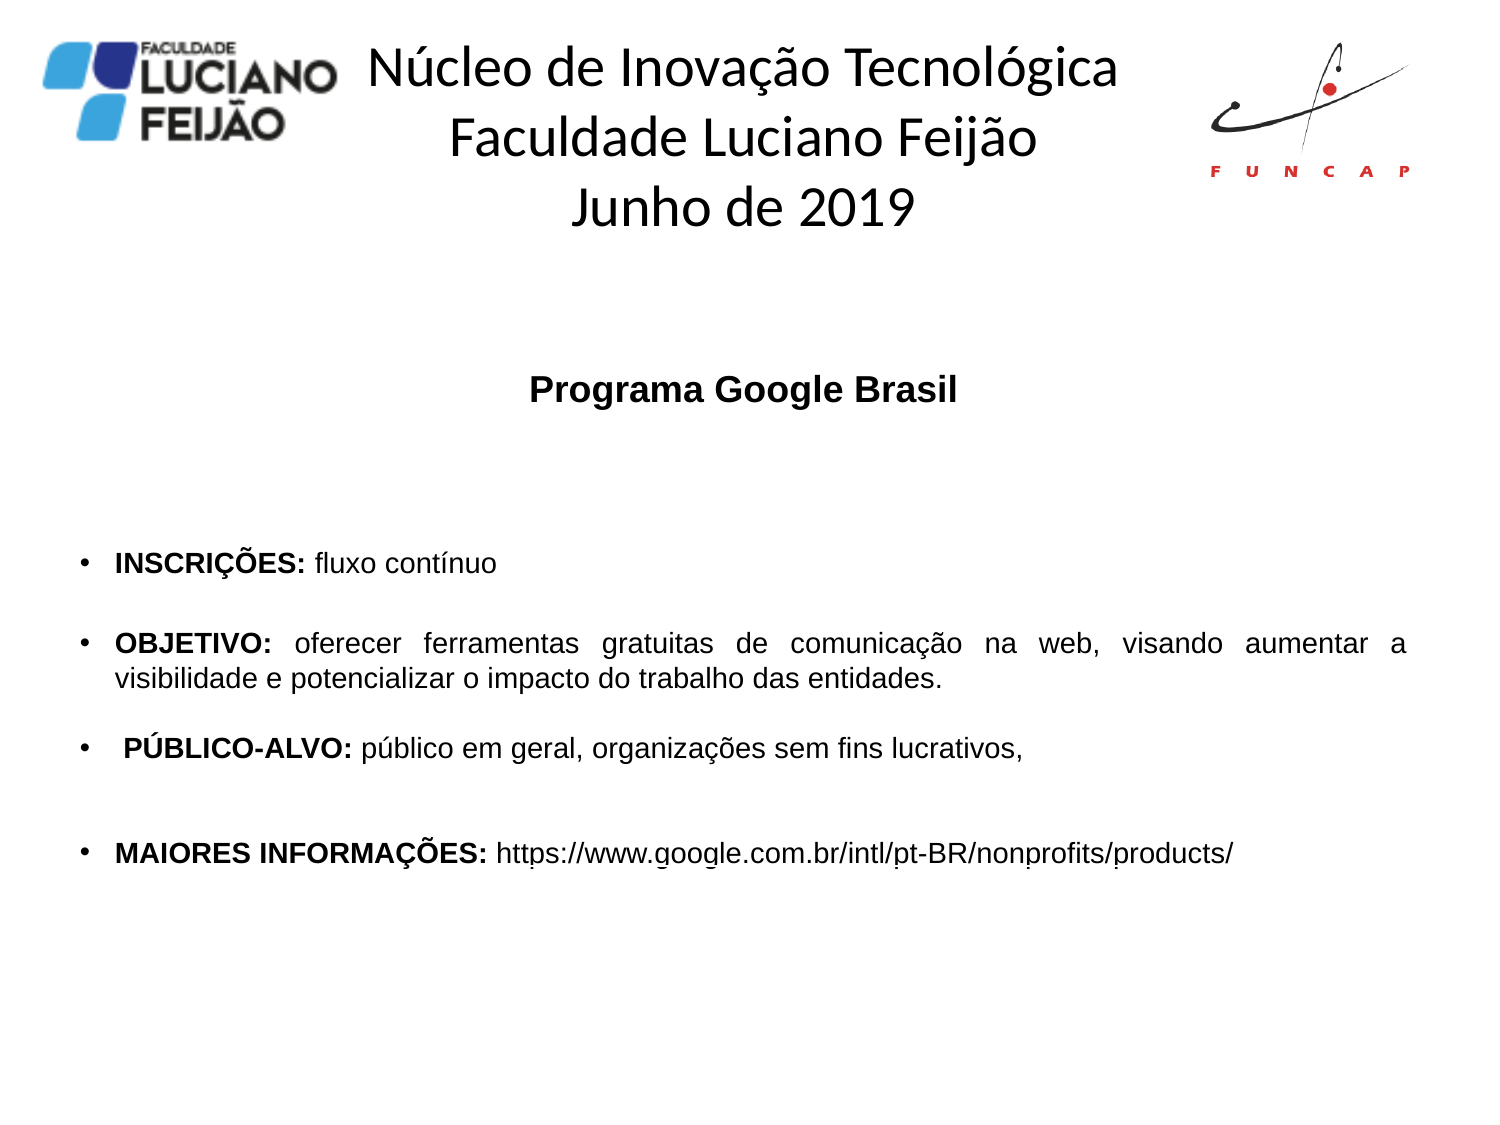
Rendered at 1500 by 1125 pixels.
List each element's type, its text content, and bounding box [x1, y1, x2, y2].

text_box Núcleo de Inovação Tecnológica Faculdade Luciano Feijão Junho de 2019 [75, 45, 1413, 221]
text_box Programa Google Brasil INSCRIÇÕES: fluxo contínuo OBJETIVO: oferecer ferramentas gratuitas de comunicação na web, visando aumentar a visibilidade e potencializar o impacto do trabalho das entidades. PÚBLICO-ALVO: público em geral, organizações sem fins lucrativos, MAIORES INFORMAÇÕES: https://www.google.com.br/intl/pt-BR/nonprofits/products/ [64, 267, 1423, 1047]
picture [1210, 42, 1412, 177]
picture [39, 36, 342, 148]
